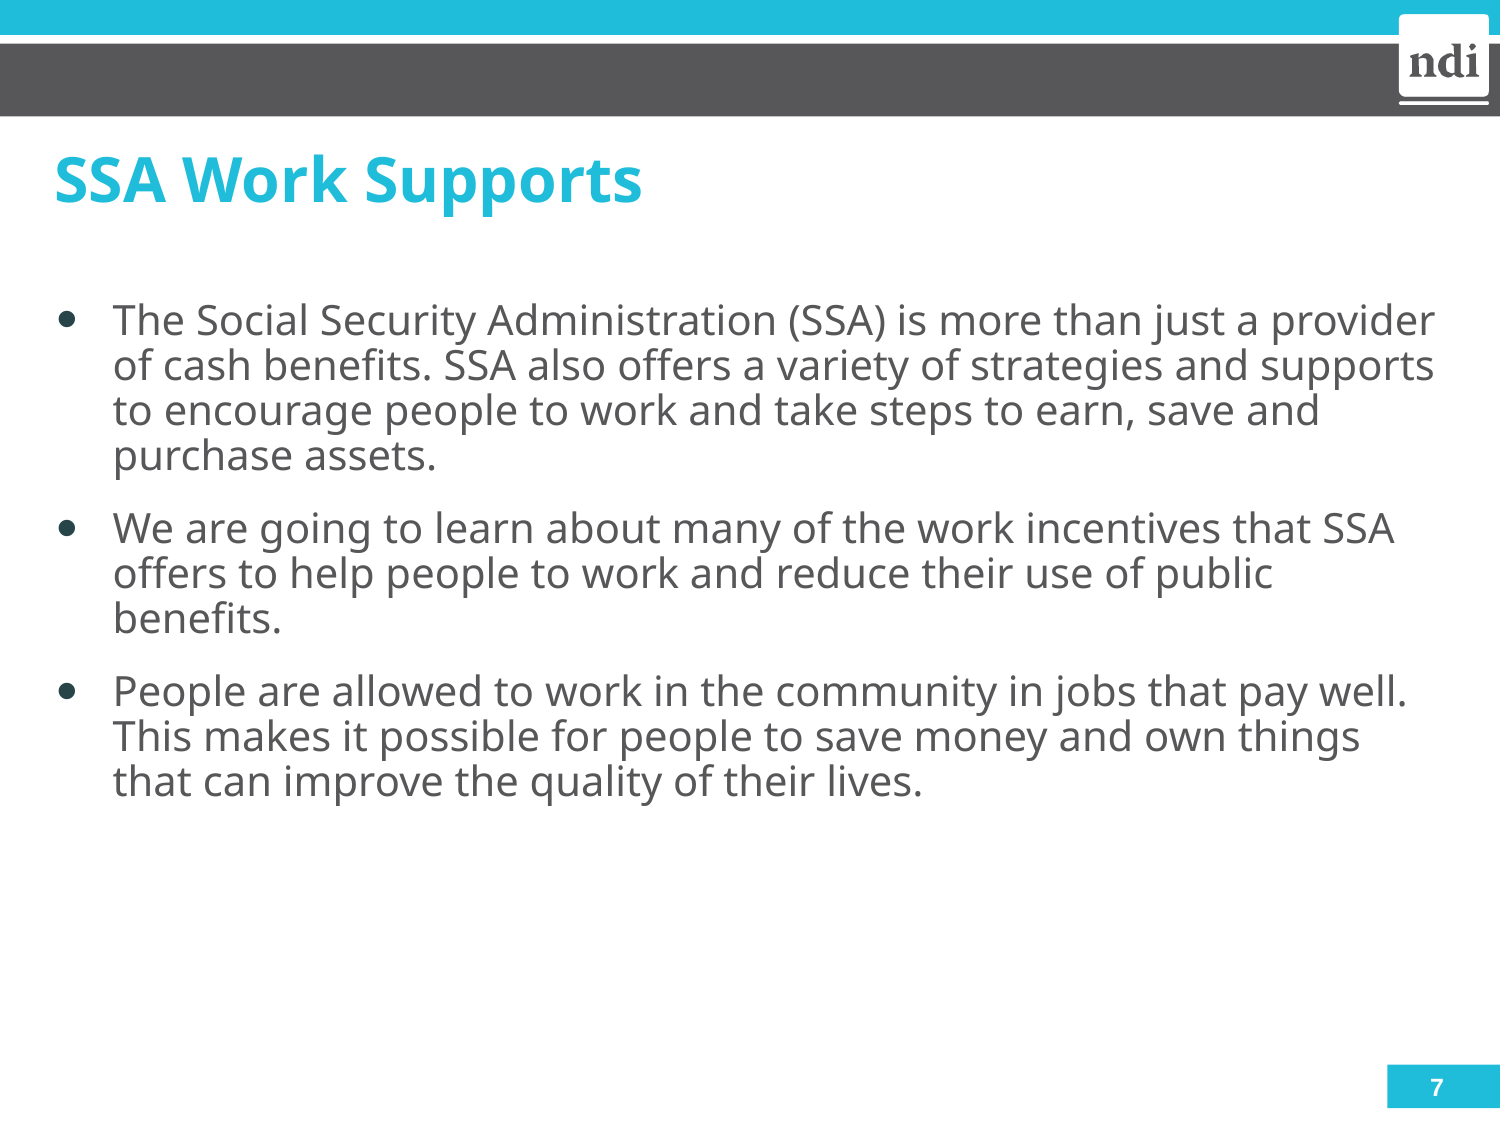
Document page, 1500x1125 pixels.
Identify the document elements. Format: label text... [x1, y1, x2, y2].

slide_number 7 [1387, 1064, 1460, 1109]
title SSA Work Supports [39, 129, 1454, 235]
picture [1387, 8, 1500, 110]
list The Social Security Administration (SSA) is more than just a provider of cash benefits. SSA also offers a variety of strategies and supports to encourage people to work and take steps to earn, save and purchase assets. We are going to learn about many of the work incentives that SSA offers to help people to work and reduce their use of public benefits. People are allowed to work in the community in jobs that pay well. This makes it possible for people to save money and own things that can improve the quality of their lives. [39, 291, 1454, 1054]
